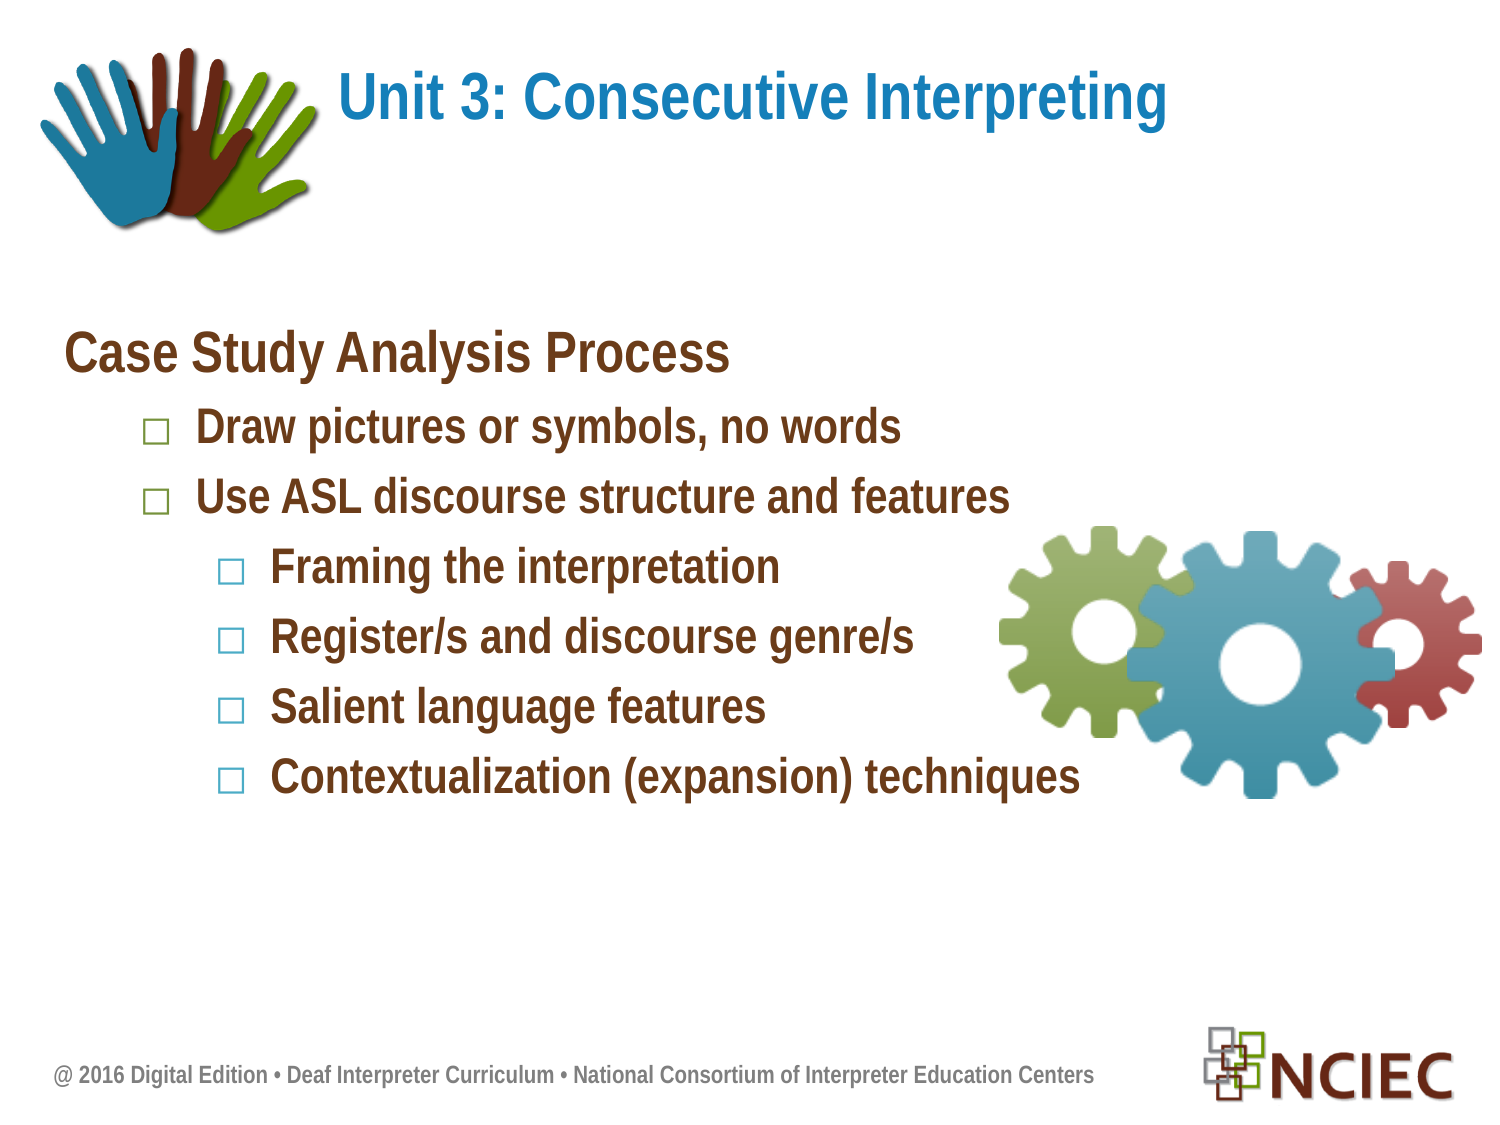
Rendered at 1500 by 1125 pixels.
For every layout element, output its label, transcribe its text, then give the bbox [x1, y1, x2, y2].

picture [1185, 1008, 1500, 1106]
title Unit 3: Consecutive Interpreting [323, 45, 1425, 233]
picture [38, 45, 324, 239]
list Case Study Analysis Process Draw pictures or symbols, no words Use ASL discourse structure and features Framing the interpretation Register/s and discourse genre/s Salient language features Contextualization (expansion) techniques [49, 306, 1400, 1037]
picture [999, 526, 1482, 799]
